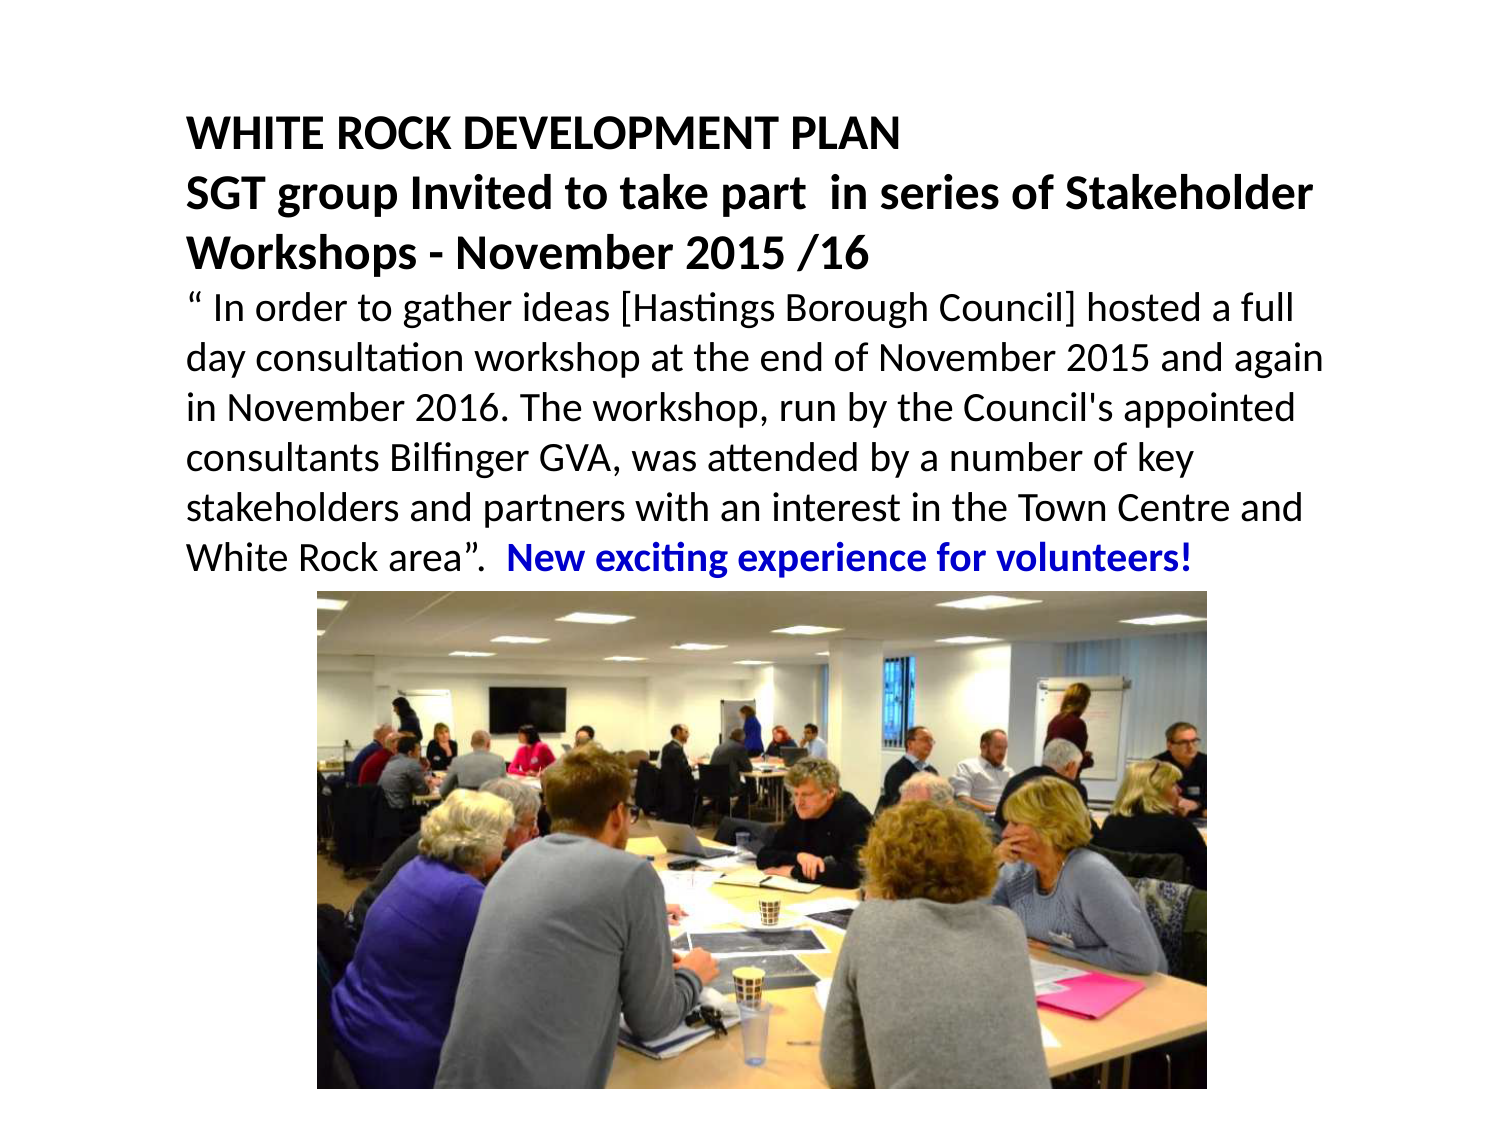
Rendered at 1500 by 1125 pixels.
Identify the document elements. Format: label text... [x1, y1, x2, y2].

text_box WHITE ROCK DEVELOPMENT PLAN SGT group Invited to take part in series of Stakeholder Workshops - November 2015 /16 “ In order to gather ideas [Hastings Borough Council] hosted a full day consultation workshop at the end of November 2015 and again in November 2016. The workshop, run by the Council's appointed consultants Bilfinger GVA, was attended by a number of key stakeholders and partners with an interest in the Town Centre and White Rock area”. New exciting experience for volunteers! [171, 91, 1353, 587]
picture [316, 591, 1207, 1089]
